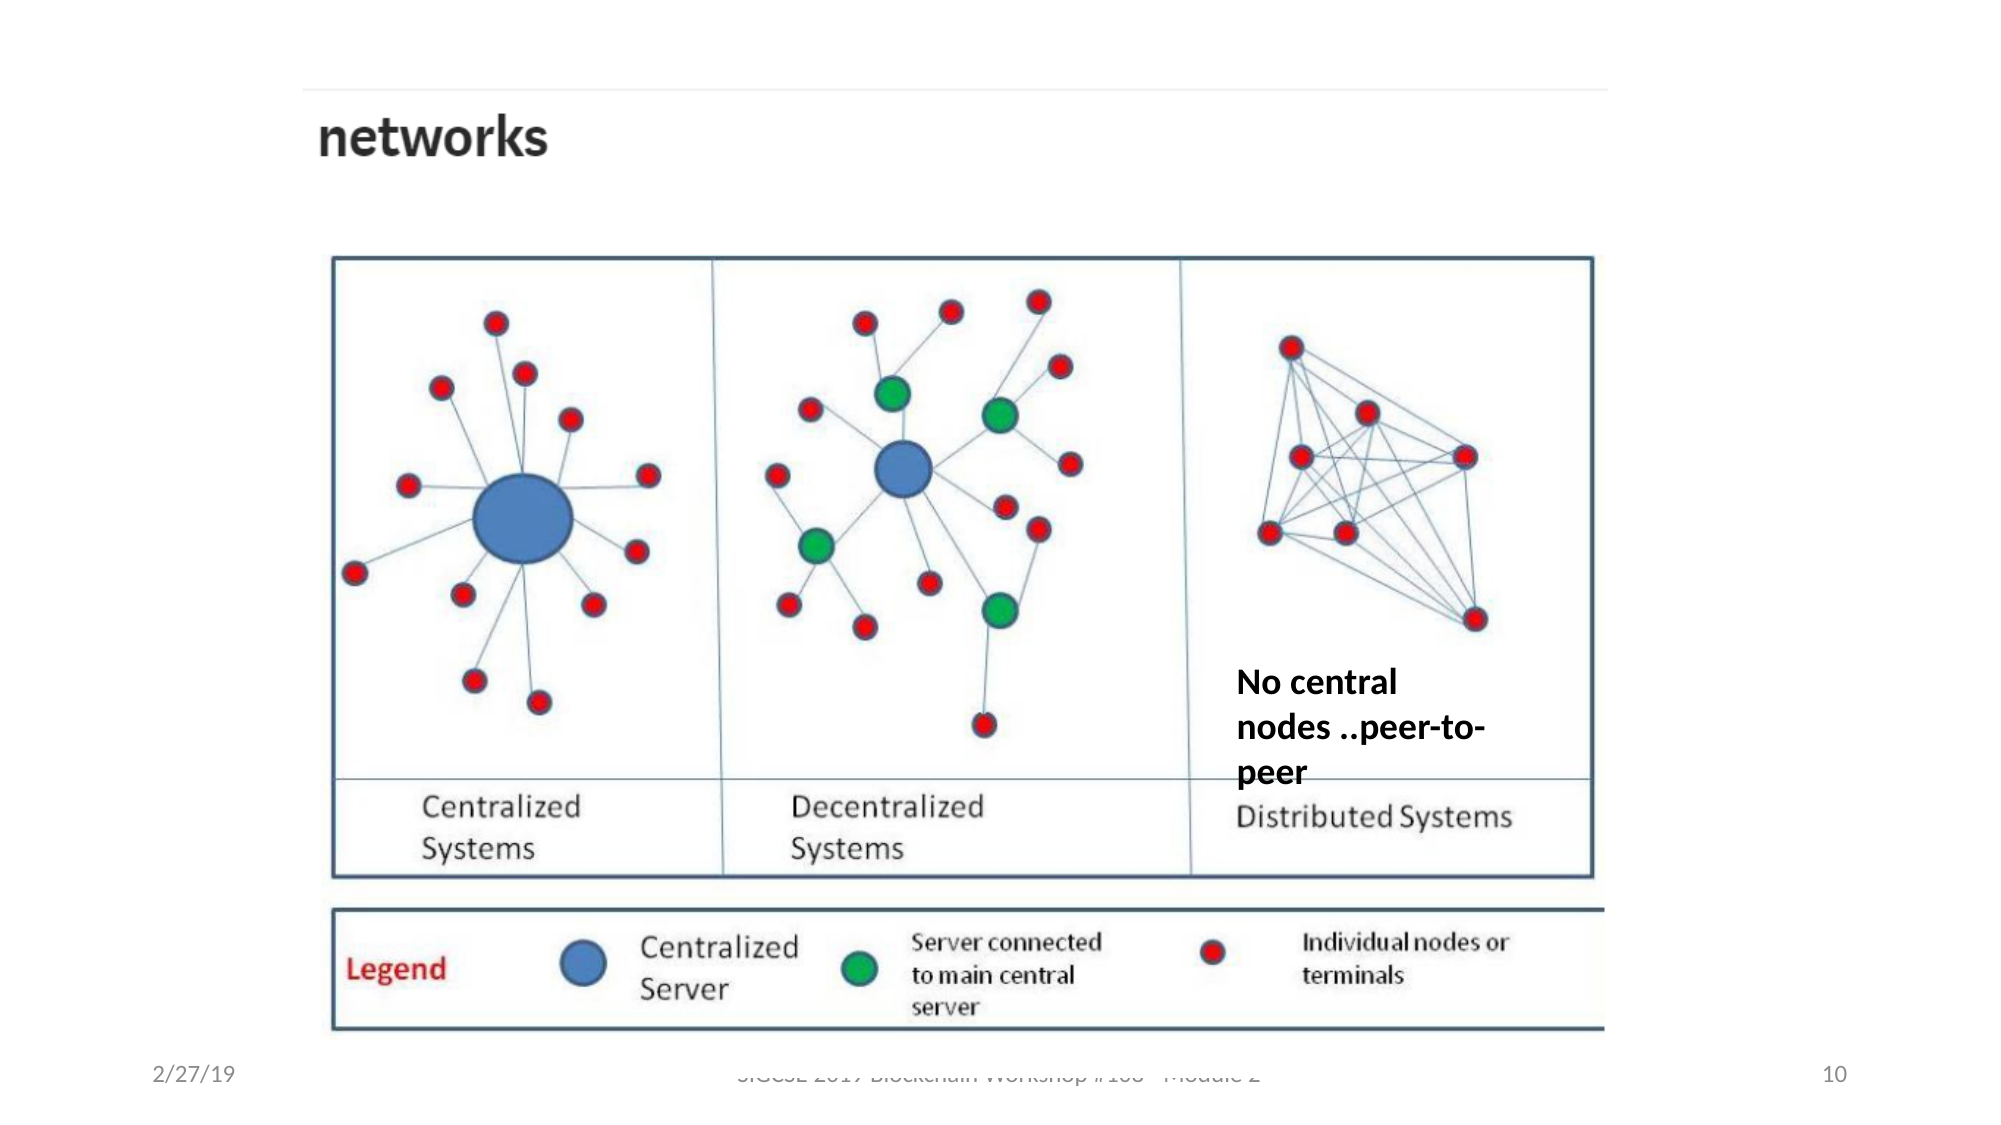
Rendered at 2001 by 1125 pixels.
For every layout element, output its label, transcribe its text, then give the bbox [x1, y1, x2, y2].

footer SIGCSE 2019 Blockchain Workshop #108 - Module 2 [662, 1078, 1338, 1103]
picture [302, 83, 1609, 1078]
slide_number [137, 1042, 588, 1103]
slide_number 10 [1412, 1042, 1863, 1103]
